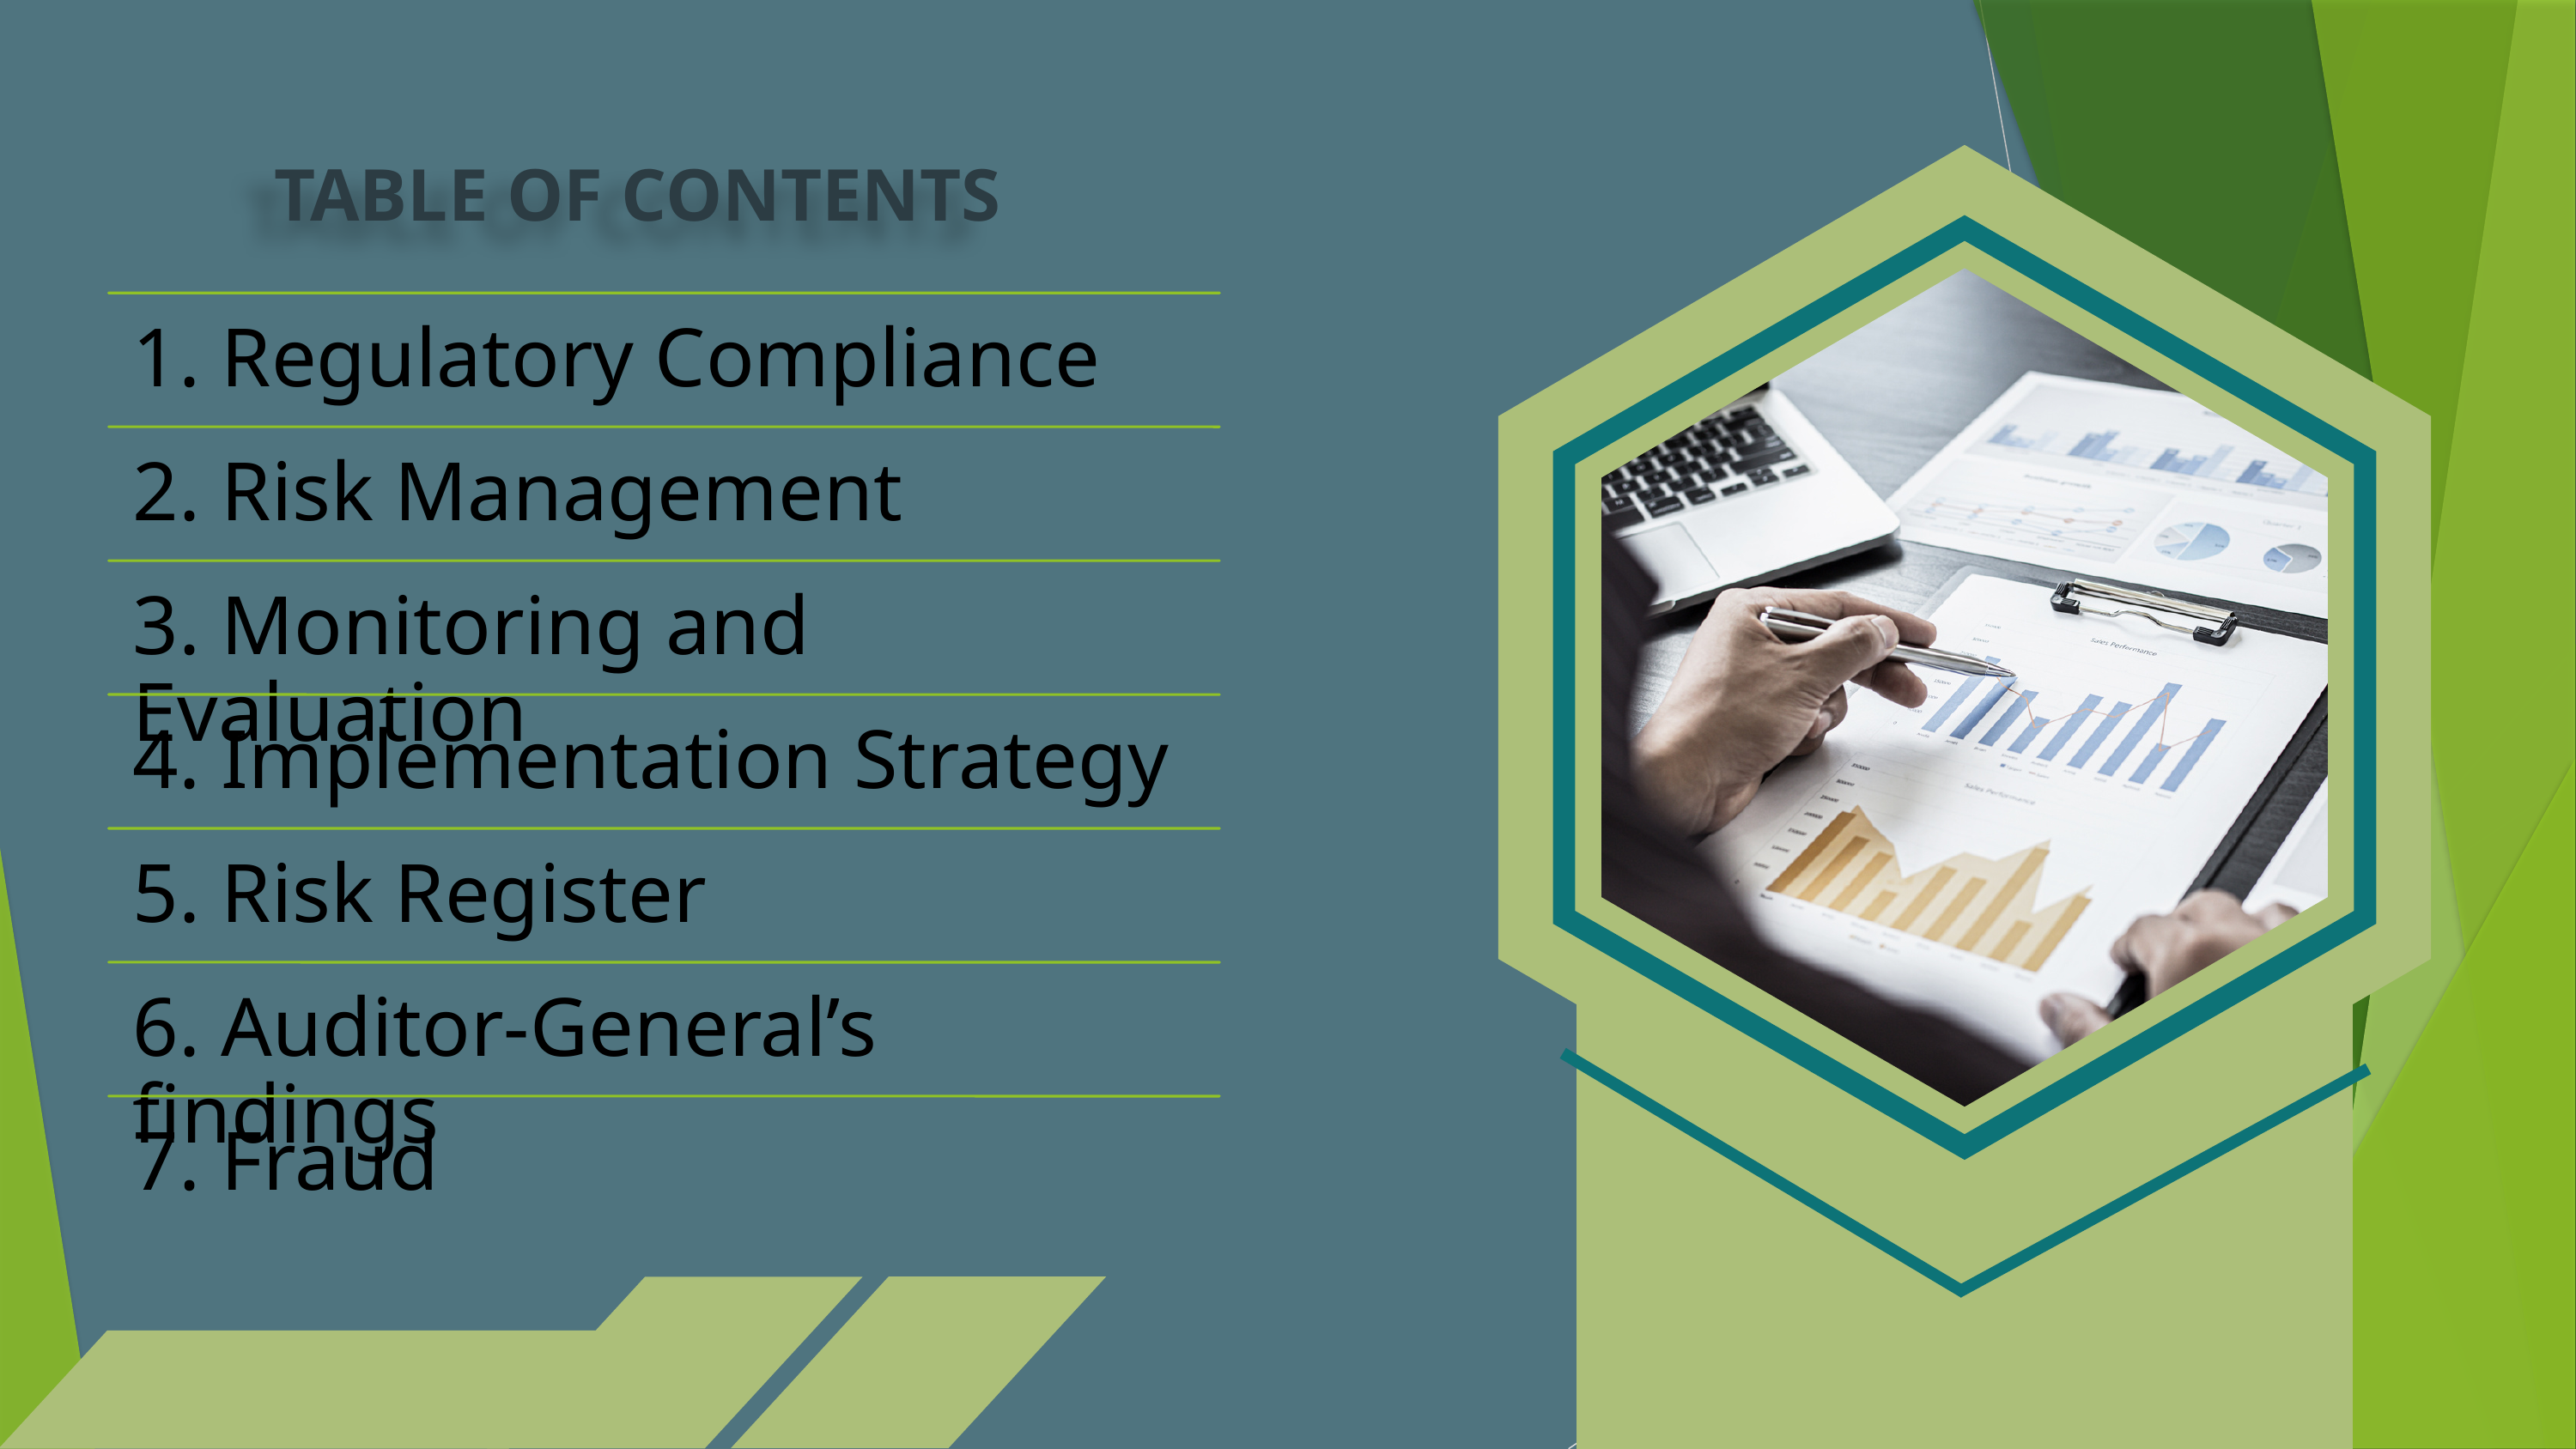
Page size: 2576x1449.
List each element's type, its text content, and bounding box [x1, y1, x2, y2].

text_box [1492, 275, 1596, 1100]
text_box [0, 1330, 594, 1449]
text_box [2332, 275, 2438, 1100]
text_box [1601, 267, 2329, 1107]
text_box [1754, 144, 2175, 267]
text_box [487, 1331, 813, 1449]
text_box TABLE OF CONTENTS [21, 142, 1255, 221]
text_box [731, 1331, 1057, 1449]
text_box [115, 231, 1483, 1331]
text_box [107, 292, 1220, 1231]
text_box [1576, 1106, 2354, 1449]
